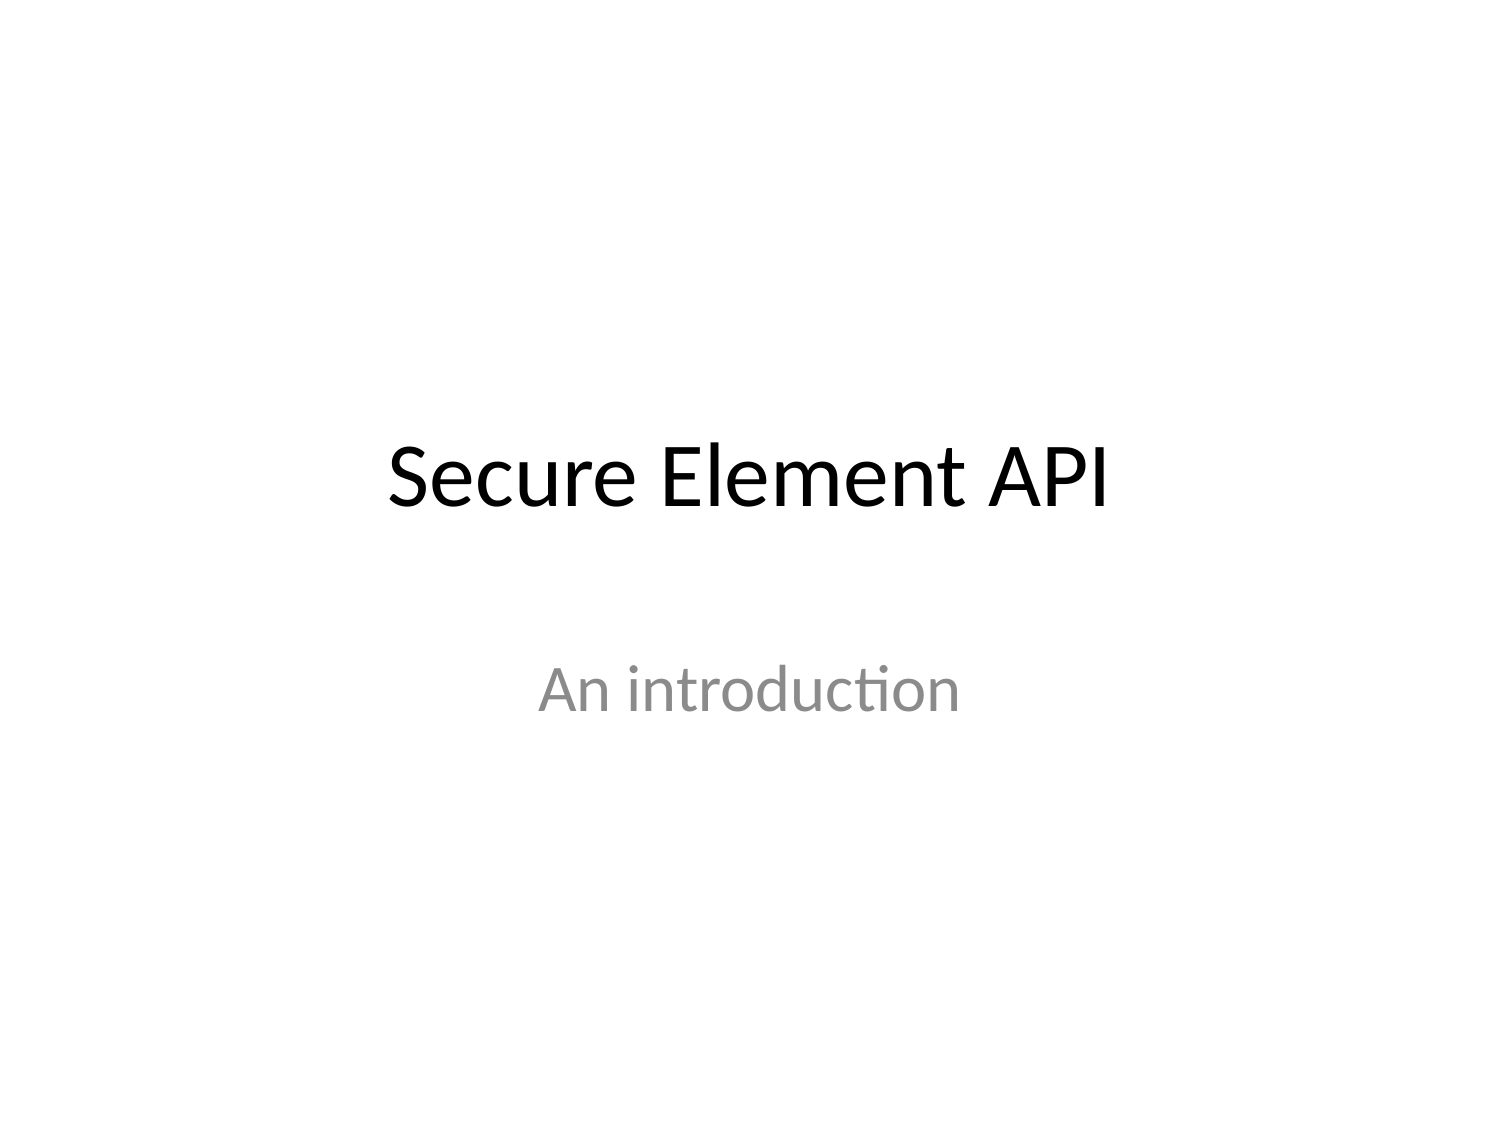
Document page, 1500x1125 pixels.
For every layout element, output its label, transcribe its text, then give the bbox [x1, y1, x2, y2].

subtitle An introduction [225, 637, 1275, 925]
title Secure Element API [112, 349, 1388, 591]
